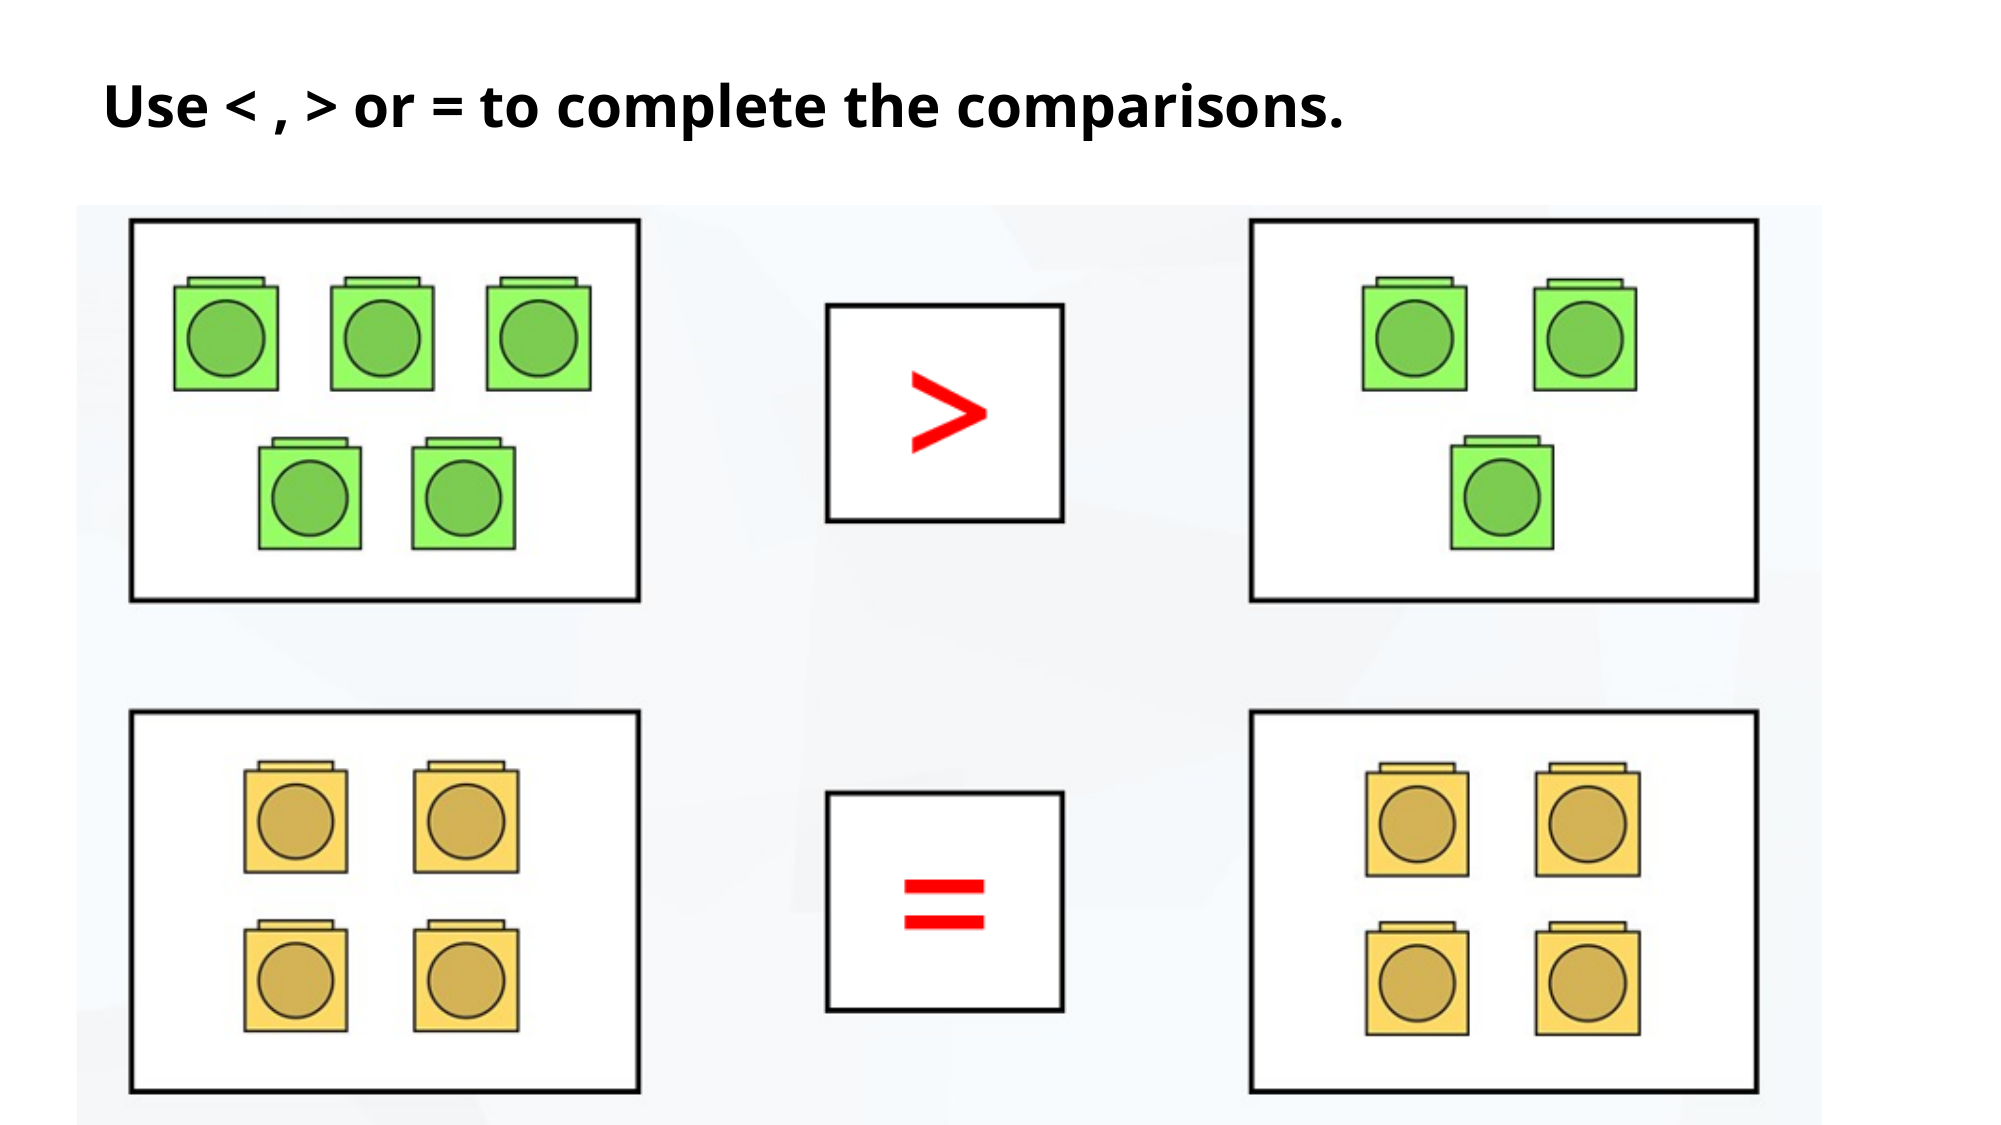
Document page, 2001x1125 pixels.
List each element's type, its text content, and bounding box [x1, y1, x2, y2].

picture [76, 205, 1822, 1125]
text_box Use < , > or = to complete the comparisons. [87, 61, 1376, 147]
